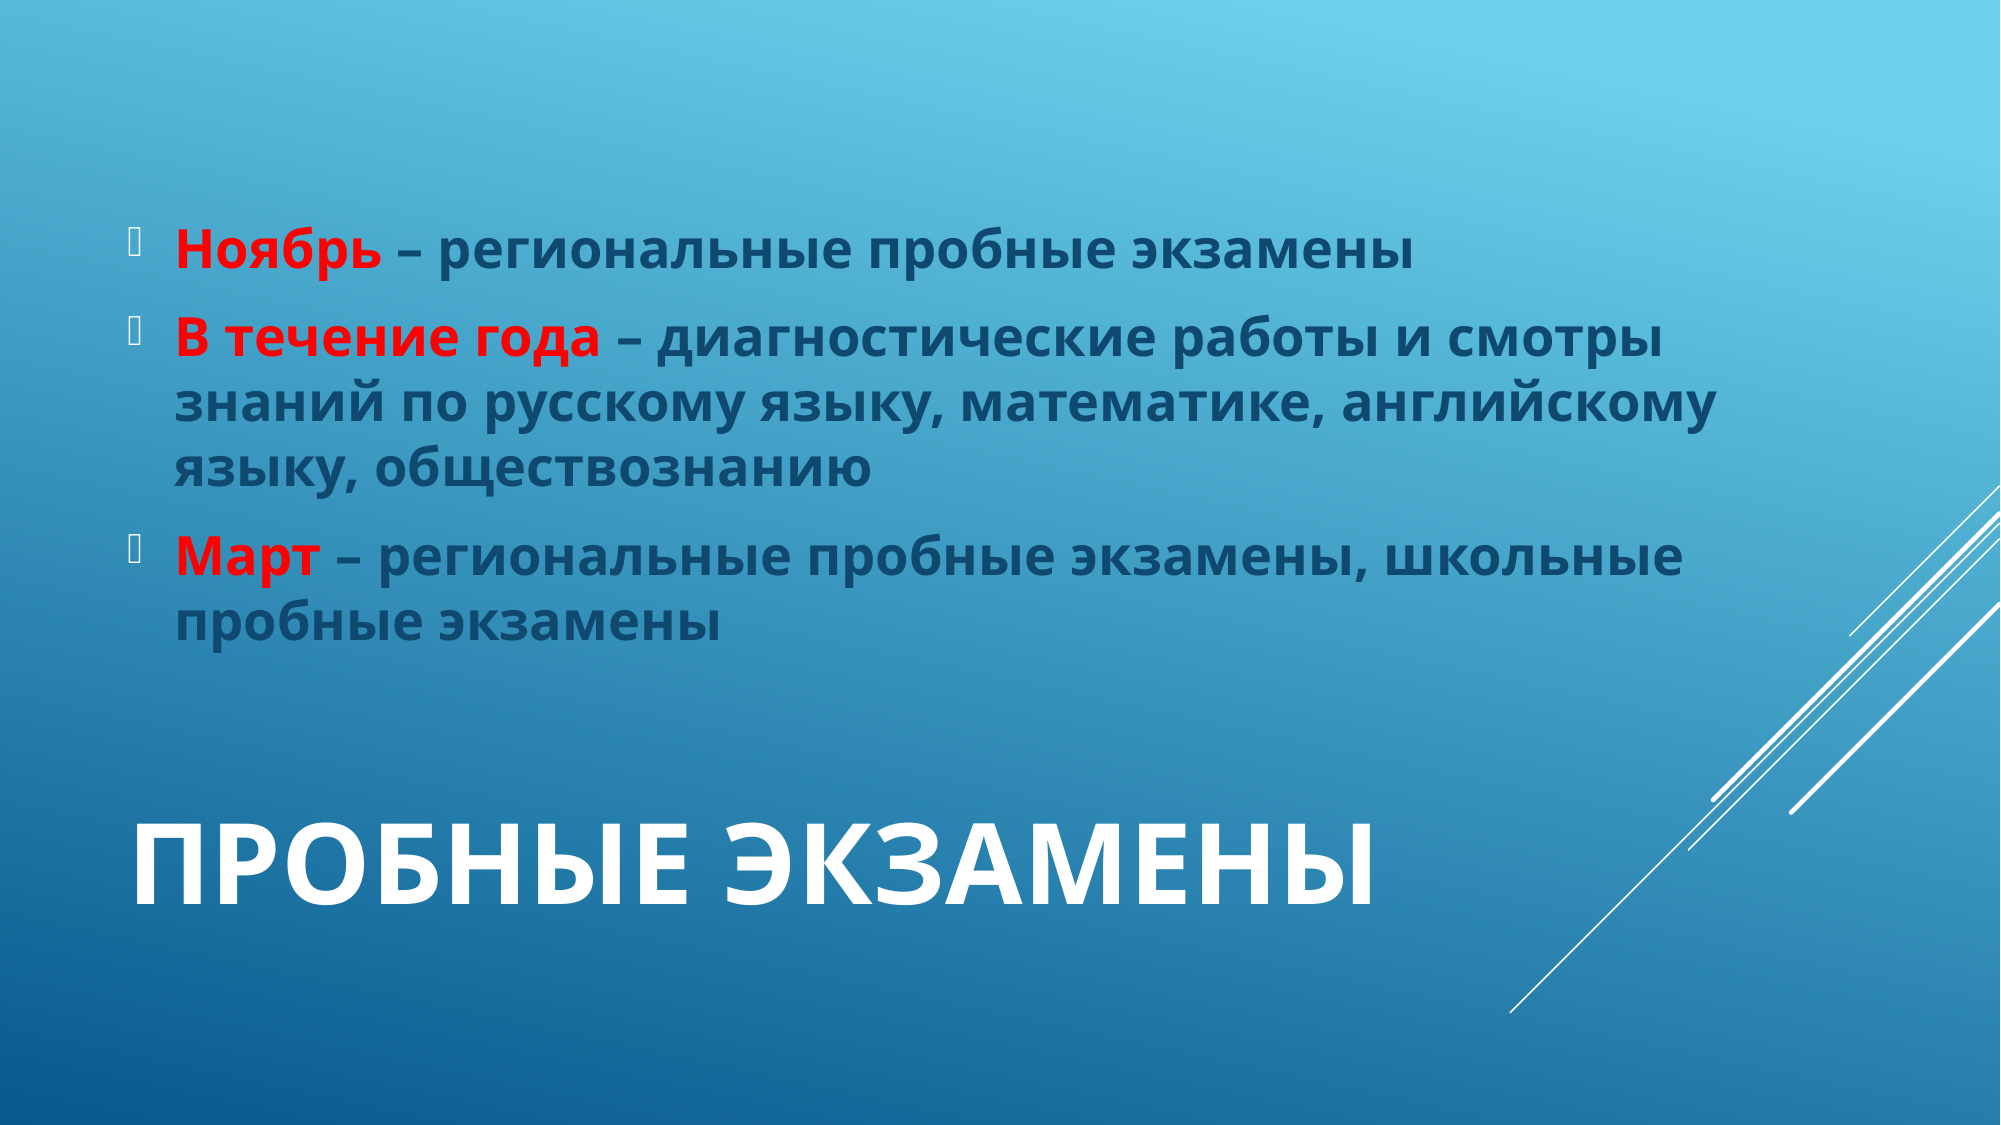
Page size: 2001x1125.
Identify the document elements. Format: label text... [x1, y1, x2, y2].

list Ноябрь – региональные пробные экзамены В течение года – диагностические работы и смотры знаний по русскому языку, математике, английскому языку, обществознанию Март – региональные пробные экзамены, школьные пробные экзамены [112, 112, 1780, 750]
title ПРОБНЫЕ ЭКЗАМЕНЫ [112, 750, 1513, 984]
